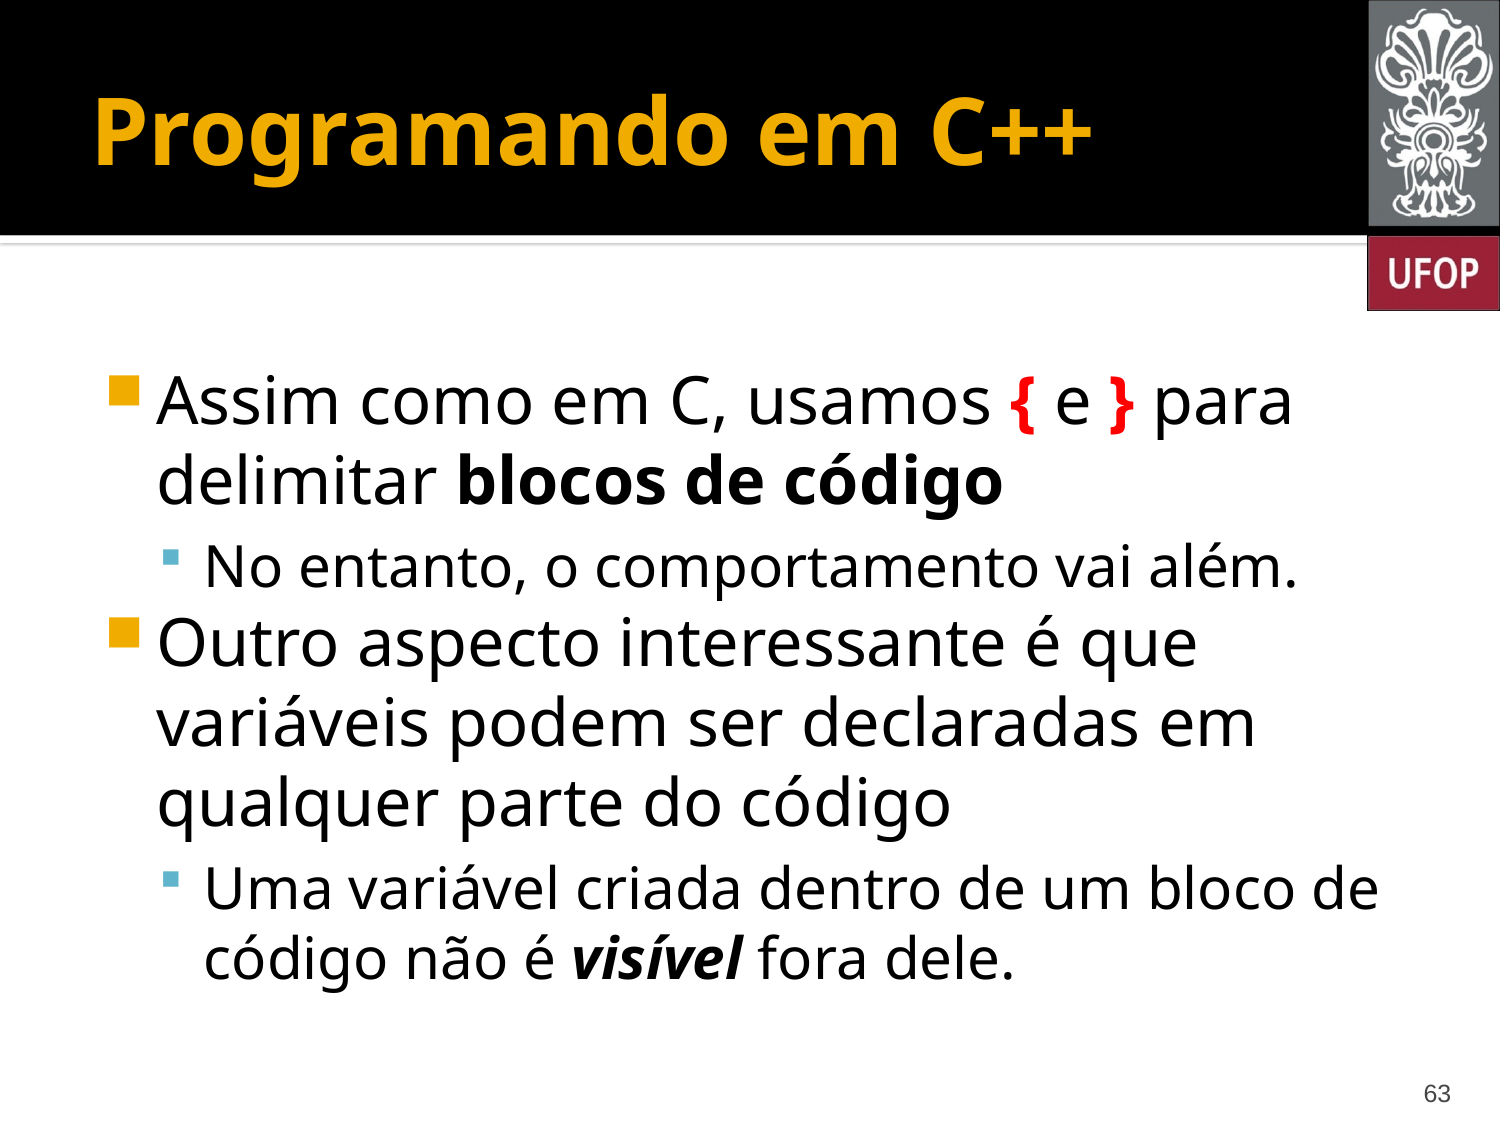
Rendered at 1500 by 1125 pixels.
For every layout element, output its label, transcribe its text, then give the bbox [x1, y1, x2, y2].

slide_number 63 [1345, 1062, 1467, 1108]
list Assim como em C, usamos { e } para delimitar blocos de código No entanto, o comportamento vai além. Outro aspecto interessante é que variáveis podem ser declaradas em qualquer parte do código Uma variável criada dentro de um bloco de código não é visível fora dele. [75, 291, 1425, 1050]
picture [1367, 0, 1500, 311]
title Programando em C++ [75, 25, 1370, 231]
